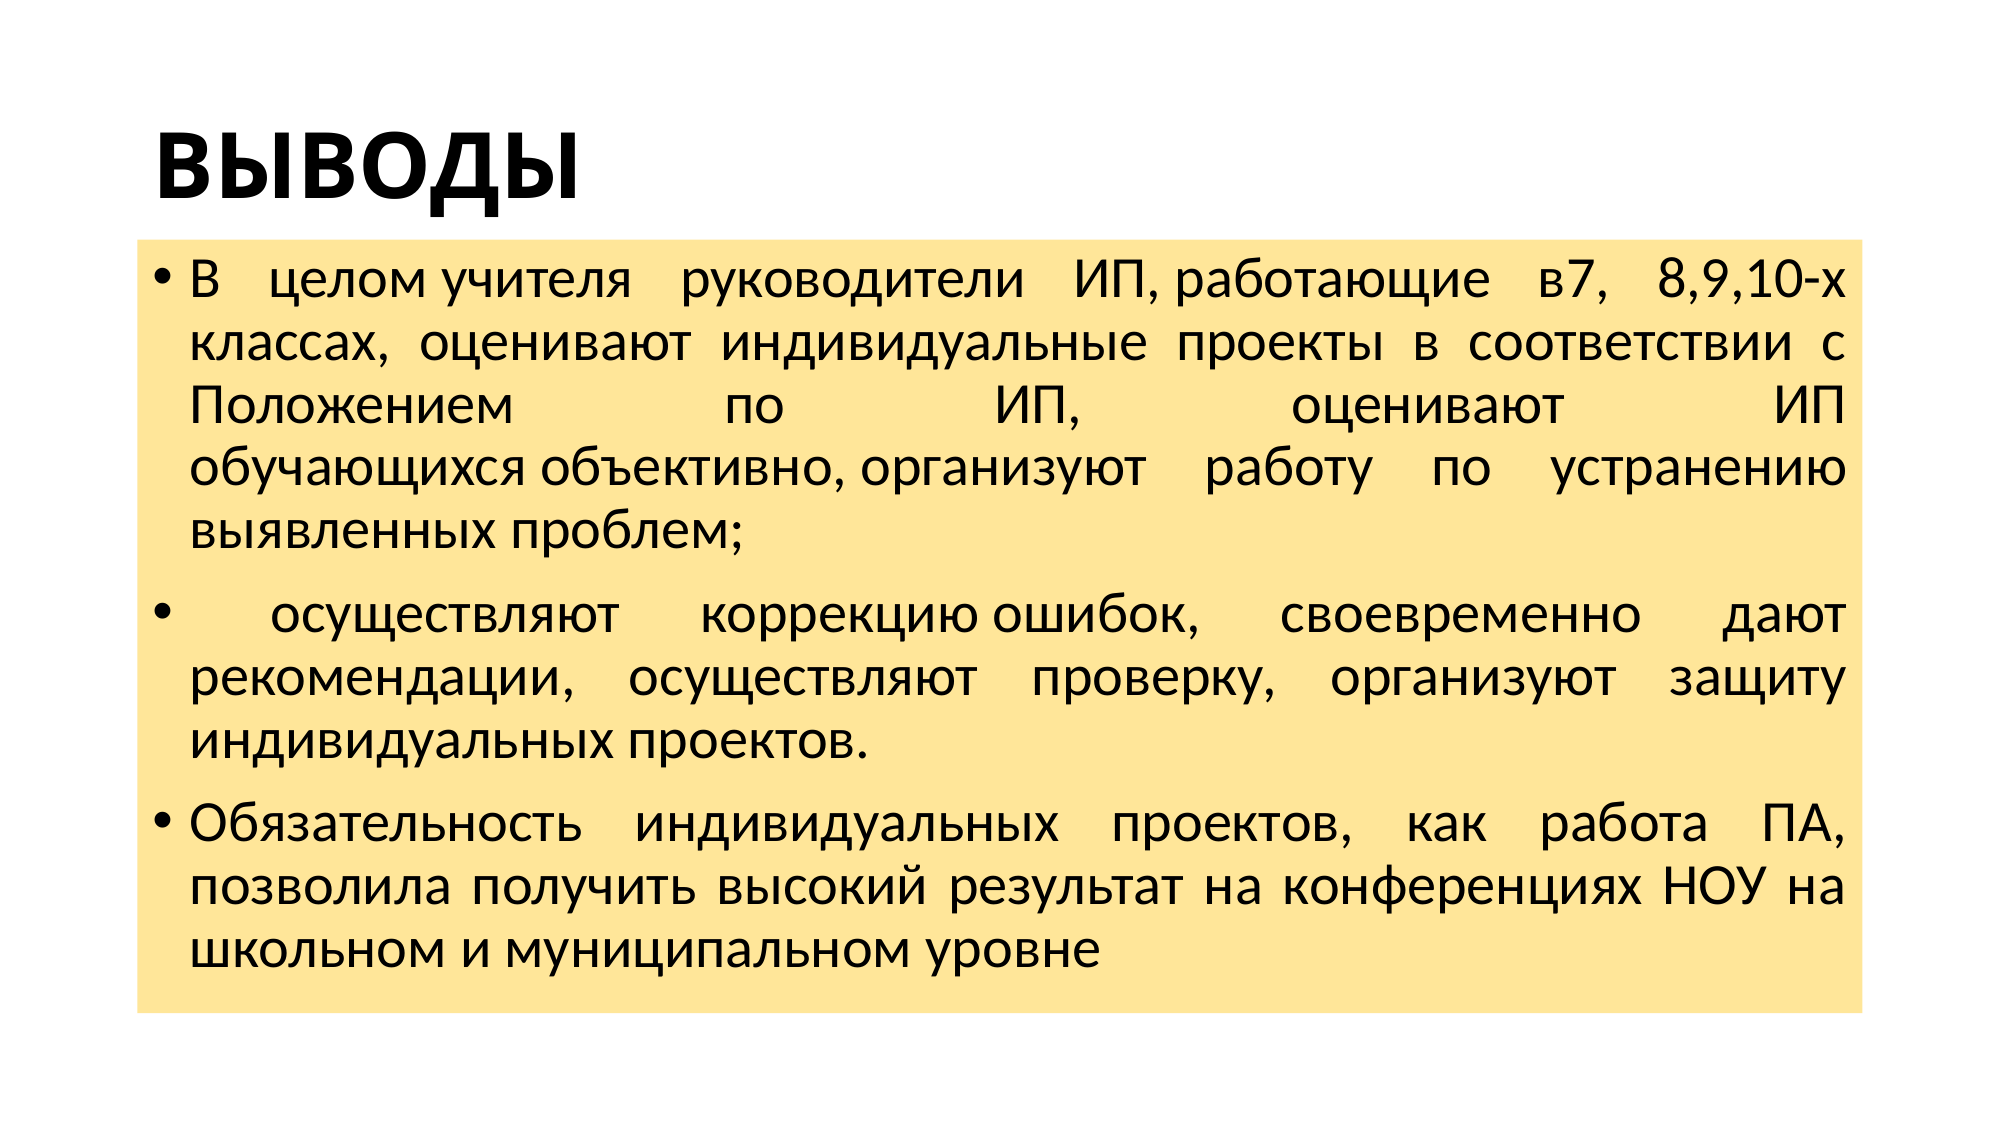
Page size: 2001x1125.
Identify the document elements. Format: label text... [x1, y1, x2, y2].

list В целом учителя руководители ИП, работающие в7, 8,9,10-х классах, оценивают индивидуальные проекты в соответствии с Положением по ИП, оценивают ИП обучающихся объективно, организуют работу по устранению выявленных проблем; осуществляют коррекцию ошибок, своевременно дают рекомендации, осуществляют проверку, организуют защиту индивидуальных проектов. Обязательность индивидуальных проектов, как работа ПА, позволила получить высокий результат на конференциях НОУ на школьном и муниципальном уровне [137, 239, 1863, 1014]
title ВЫВОДЫ [137, 59, 1863, 239]
